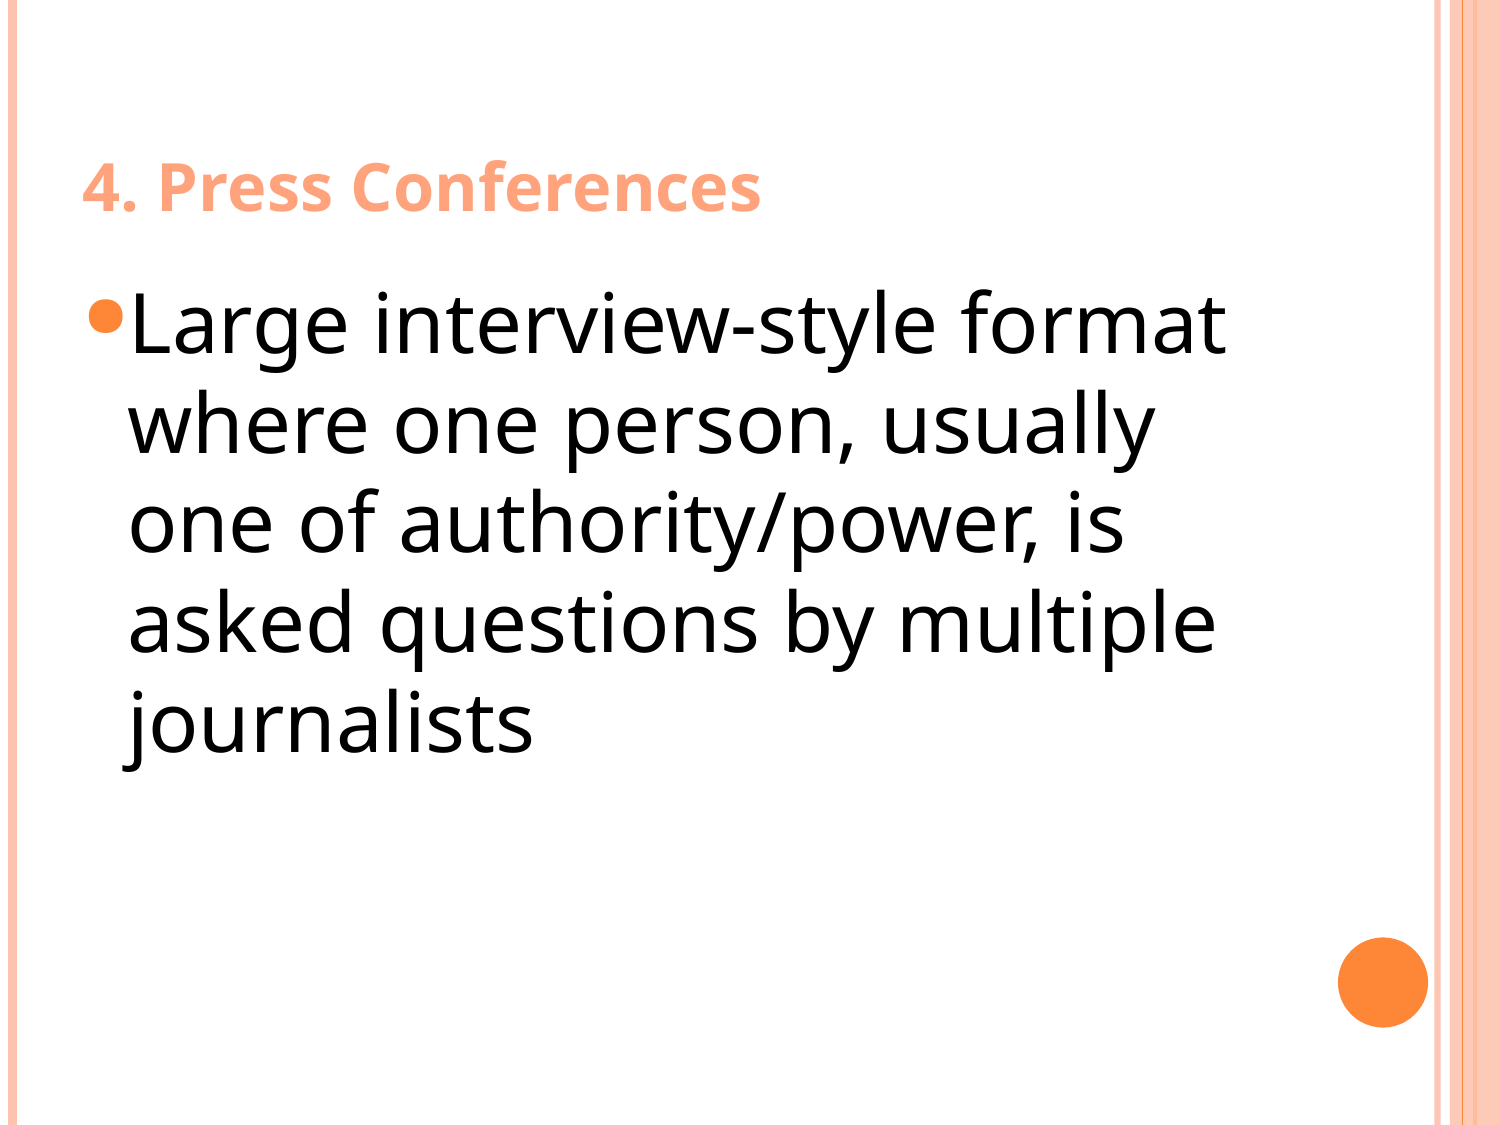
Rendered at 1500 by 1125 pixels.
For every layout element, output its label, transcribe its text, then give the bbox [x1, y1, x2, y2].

title 4. Press Conferences [74, 44, 1301, 234]
list Large interview-style format where one person, usually one of authority/power, is asked questions by multiple journalists [74, 261, 1301, 1063]
